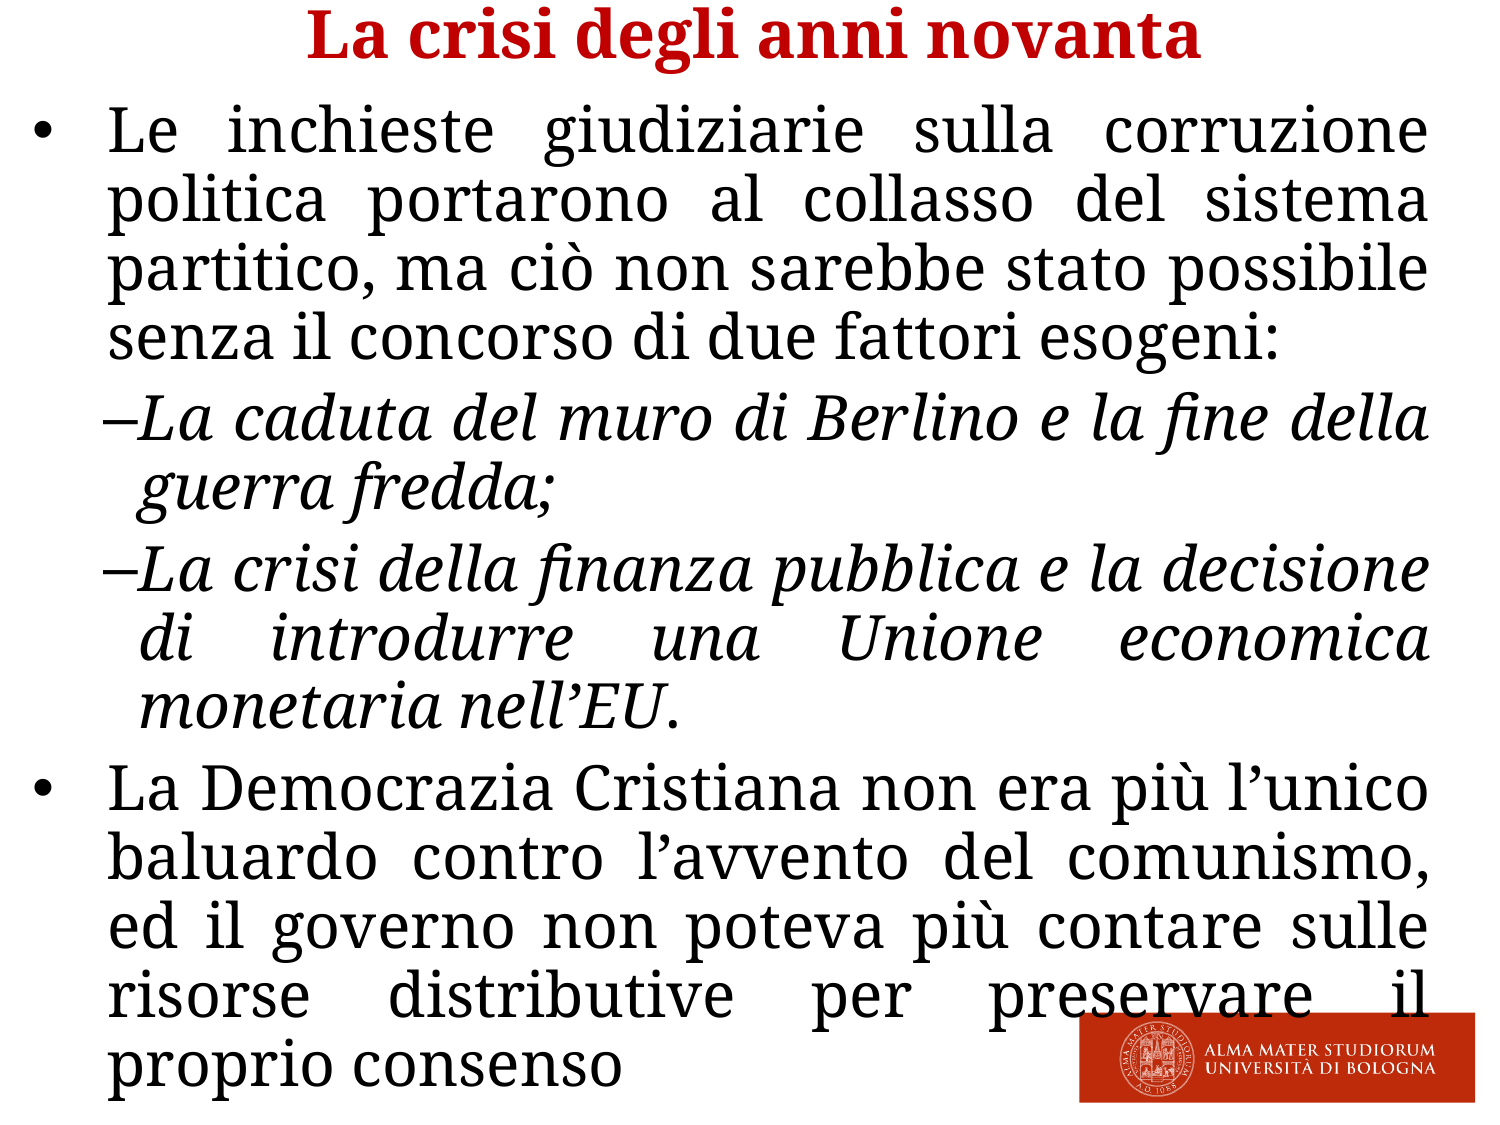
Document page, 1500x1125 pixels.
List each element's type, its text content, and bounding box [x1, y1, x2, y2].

list Le inchieste giudiziarie sulla corruzione politica portarono al collasso del sistema partitico, ma ciò non sarebbe stato possibile senza il concorso di due fattori esogeni: La caduta del muro di Berlino e la fine della guerra fredda; La crisi della finanza pubblica e la decisione di introdurre una Unione economica monetaria nell’EU. La Democrazia Cristiana non era più l’unico baluardo contro l’avvento del comunismo, ed il governo non poteva più contare sulle risorse distributive per preservare il proprio consenso [17, 90, 1447, 988]
picture [1112, 1014, 1442, 1102]
list La crisi degli anni novanta [64, 19, 1447, 90]
